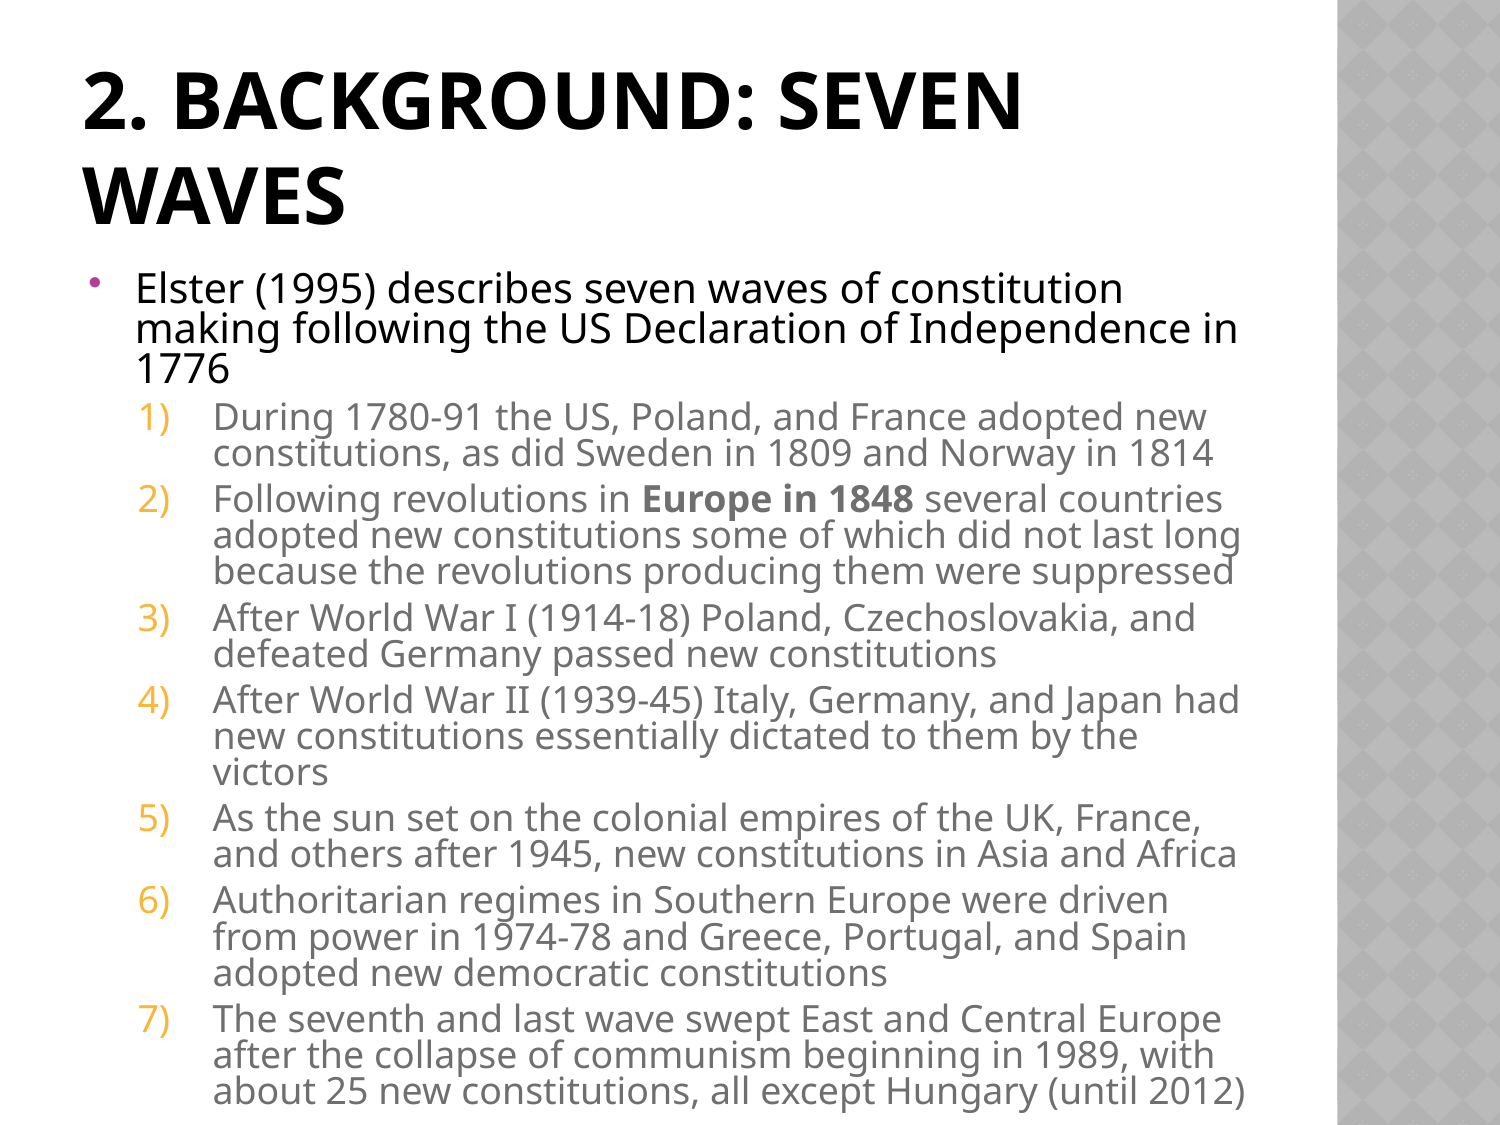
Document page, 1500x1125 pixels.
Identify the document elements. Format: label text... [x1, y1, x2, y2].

list Elster (1995) describes seven waves of constitution making following the US Declaration of Independence in 1776 During 1780-91 the US, Poland, and France adopted new constitutions, as did Sweden in 1809 and Norway in 1814 Following revolutions in Europe in 1848 several countries adopted new constitutions some of which did not last long because the revolutions producing them were suppressed After World War I (1914-18) Poland, Czechoslovakia, and defeated Germany passed new constitutions After World War II (1939-45) Italy, Germany, and Japan had new constitutions essentially dictated to them by the victors As the sun set on the colonial empires of the UK, France, and others after 1945, new constitutions in Asia and Africa Authoritarian regimes in Southern Europe were driven from power in 1974-78 and Greece, Portugal, and Spain adopted new democratic constitutions The seventh and last wave swept East and Central Europe after the collapse of communism beginning in 1989, with about 25 new constitutions, all except Hungary (until 2012) [75, 264, 1263, 1059]
title 2. background: Seven waves [75, 52, 1263, 240]
